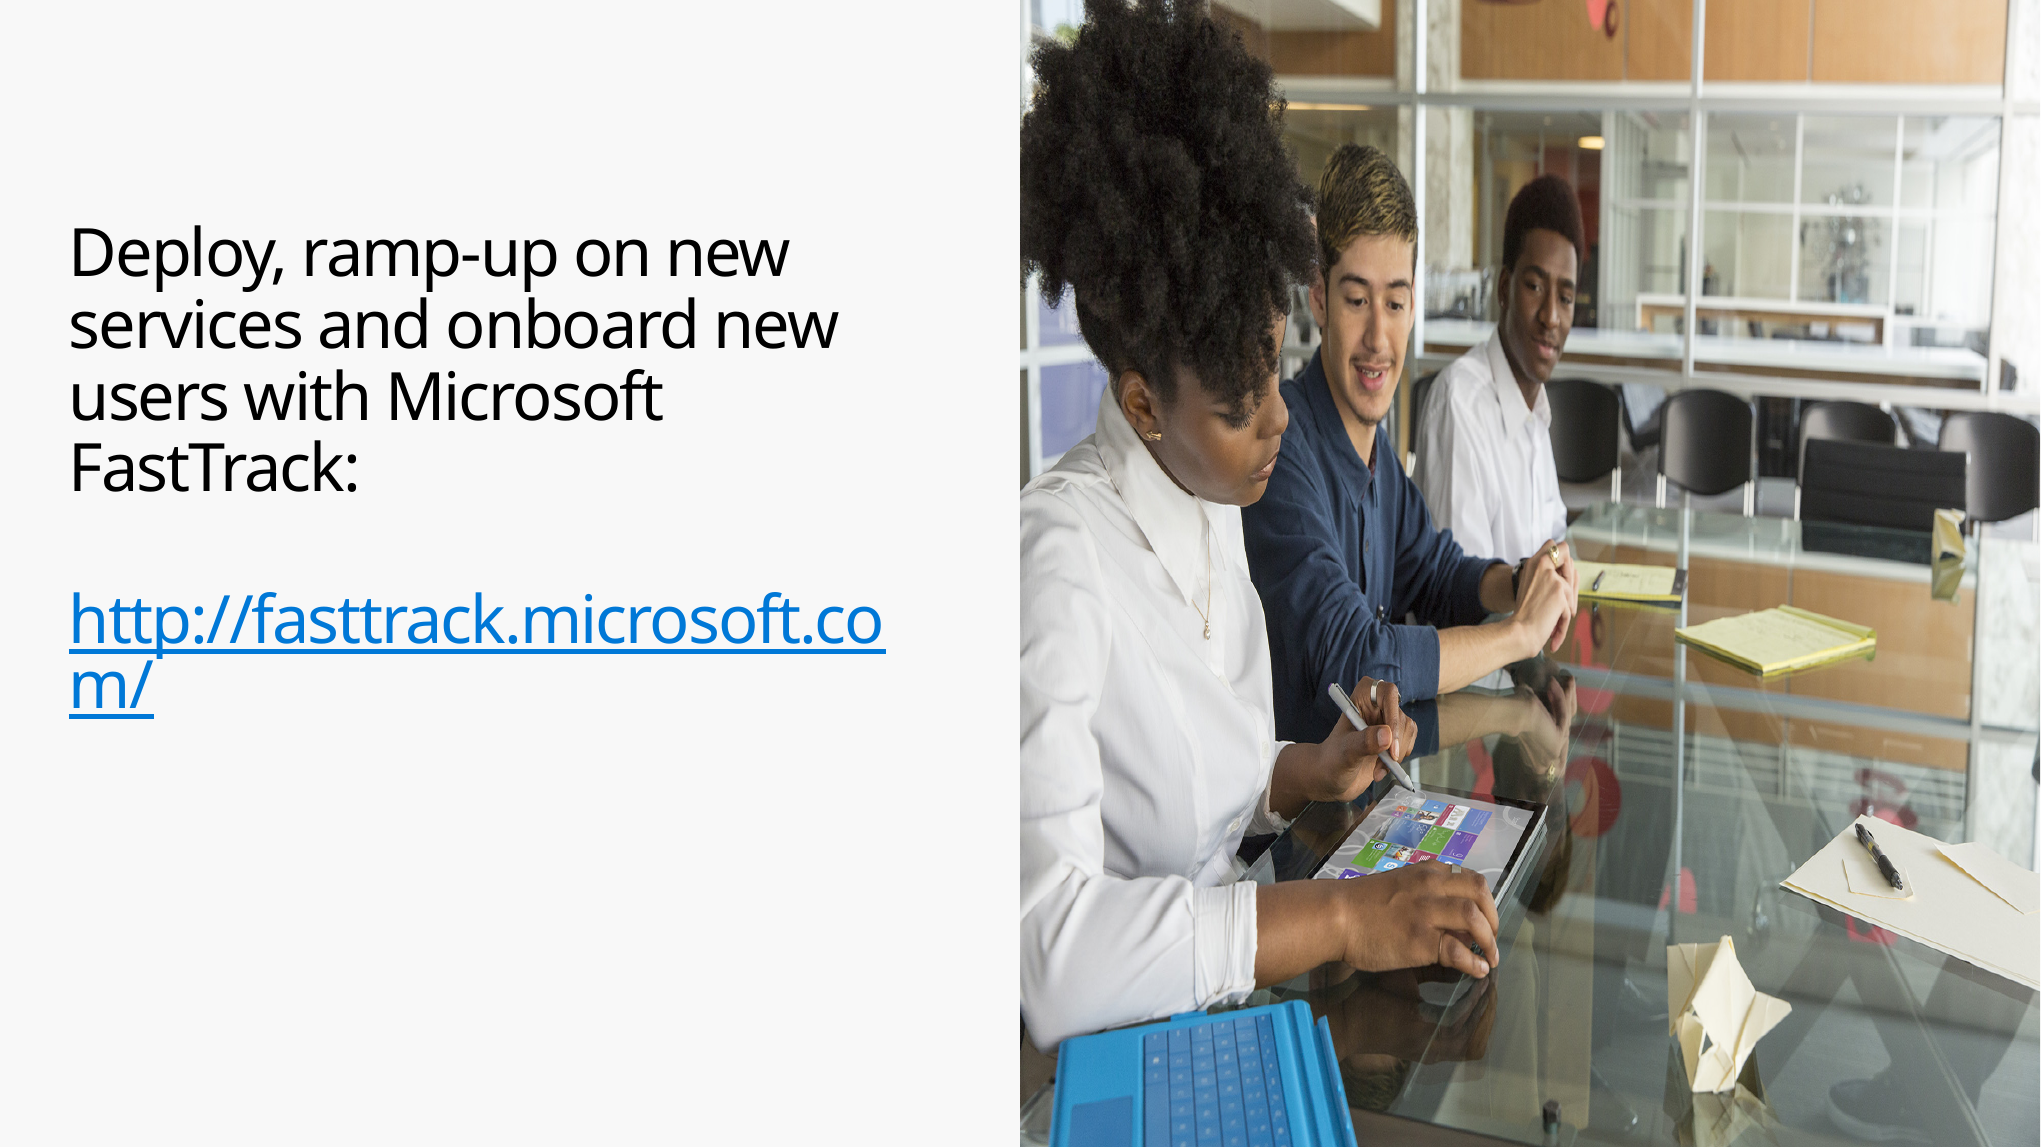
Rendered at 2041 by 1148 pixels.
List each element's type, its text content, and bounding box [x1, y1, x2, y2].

picture [1019, 0, 2041, 1148]
title Deploy, ramp-up on new services and onboard new users with Microsoft FastTrack: http://fasttrack.microsoft.com/ [45, 203, 946, 534]
